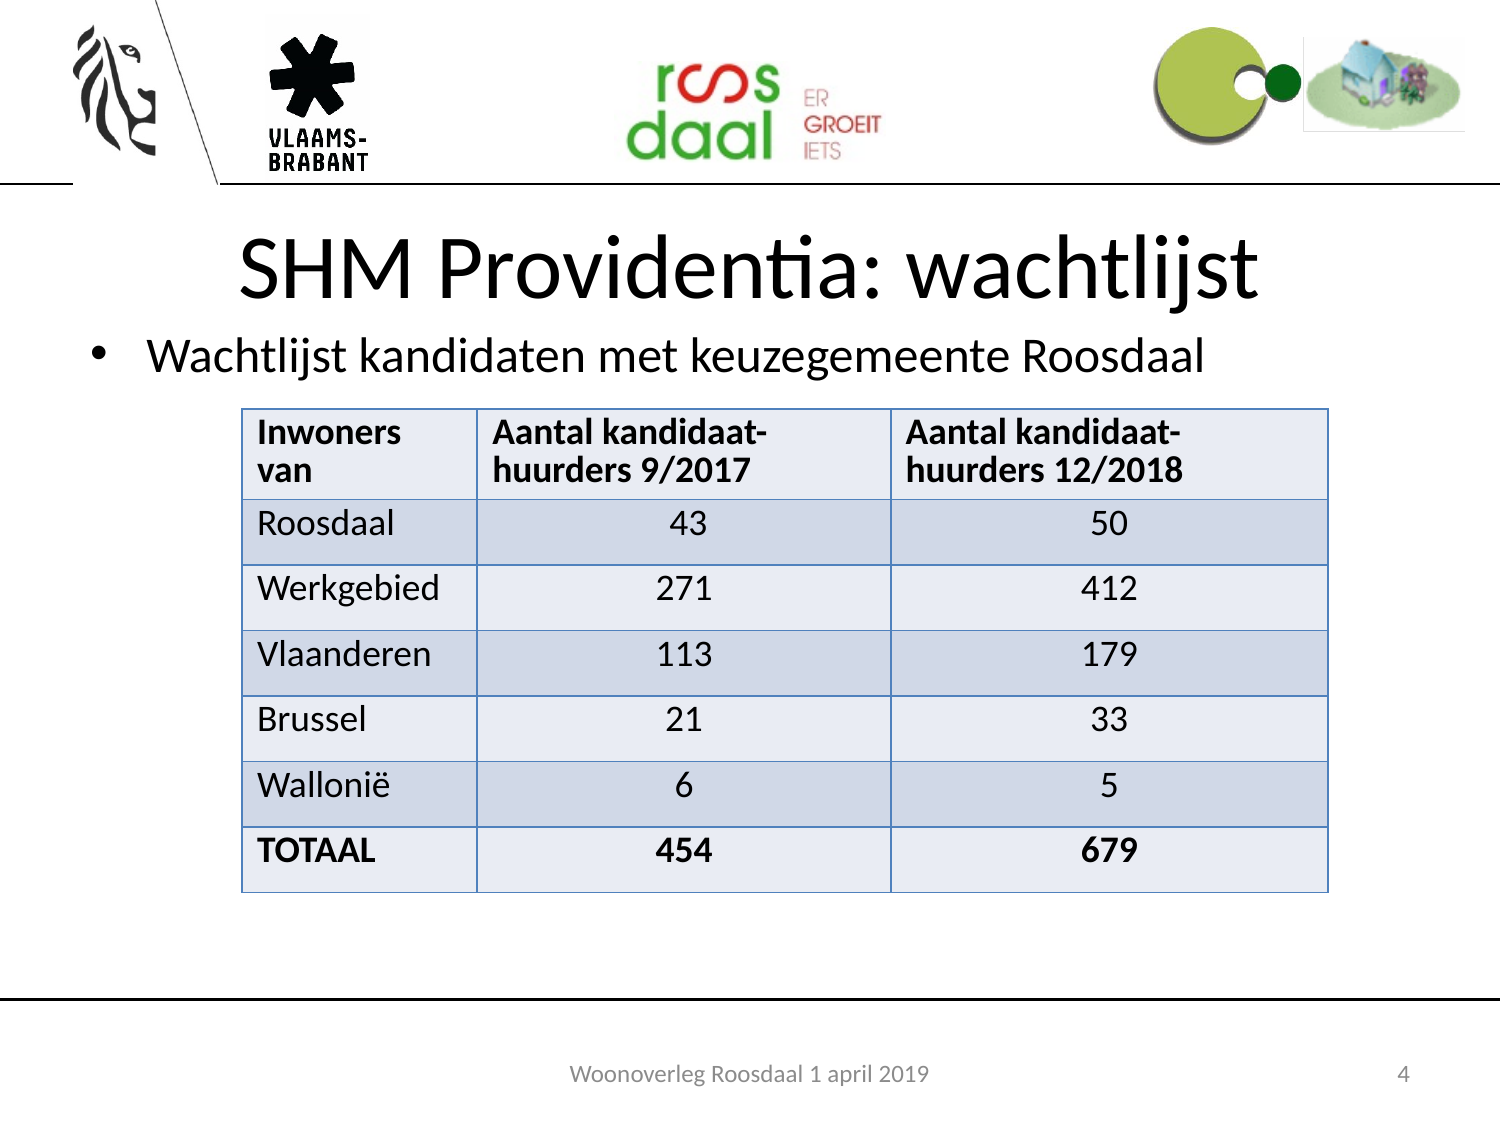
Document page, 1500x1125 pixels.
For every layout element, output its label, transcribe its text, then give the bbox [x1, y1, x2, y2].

picture [72, 0, 221, 185]
table_cell 679 [892, 828, 1327, 892]
list Wachtlijst kandidaten met keuzegemeente Roosdaal [75, 314, 1425, 976]
table_cell 5 [892, 762, 1327, 826]
table_cell 271 [478, 566, 890, 630]
table_cell Roosdaal [243, 500, 476, 564]
table_header Aantal kandidaat-huurders 9/2017 [478, 410, 890, 499]
table_cell 21 [478, 697, 890, 761]
table_cell 6 [478, 762, 890, 826]
table_cell Werkgebied [243, 566, 476, 630]
table_cell 43 [478, 500, 890, 564]
table_cell 412 [892, 566, 1327, 630]
title SHM Providentia: wachtlijst [75, 193, 1425, 314]
picture [1152, 27, 1465, 146]
table_cell Brussel [243, 697, 476, 761]
table_cell 113 [478, 631, 890, 695]
table_cell Vlaanderen [243, 631, 476, 695]
picture [613, 60, 887, 167]
table_cell 454 [478, 828, 890, 892]
slide_number 4 [1074, 1042, 1425, 1103]
table_cell 179 [892, 631, 1327, 695]
table_cell Wallonië [243, 762, 476, 826]
table_header Inwoners van [243, 410, 476, 499]
table_header Aantal kandidaat-huurders 12/2018 [892, 410, 1327, 499]
table_cell 50 [892, 500, 1327, 564]
table_cell 33 [892, 697, 1327, 761]
picture [265, 14, 371, 182]
table_cell TOTAAL [243, 828, 476, 892]
footer Woonoverleg Roosdaal 1 april 2019 [512, 1042, 988, 1103]
